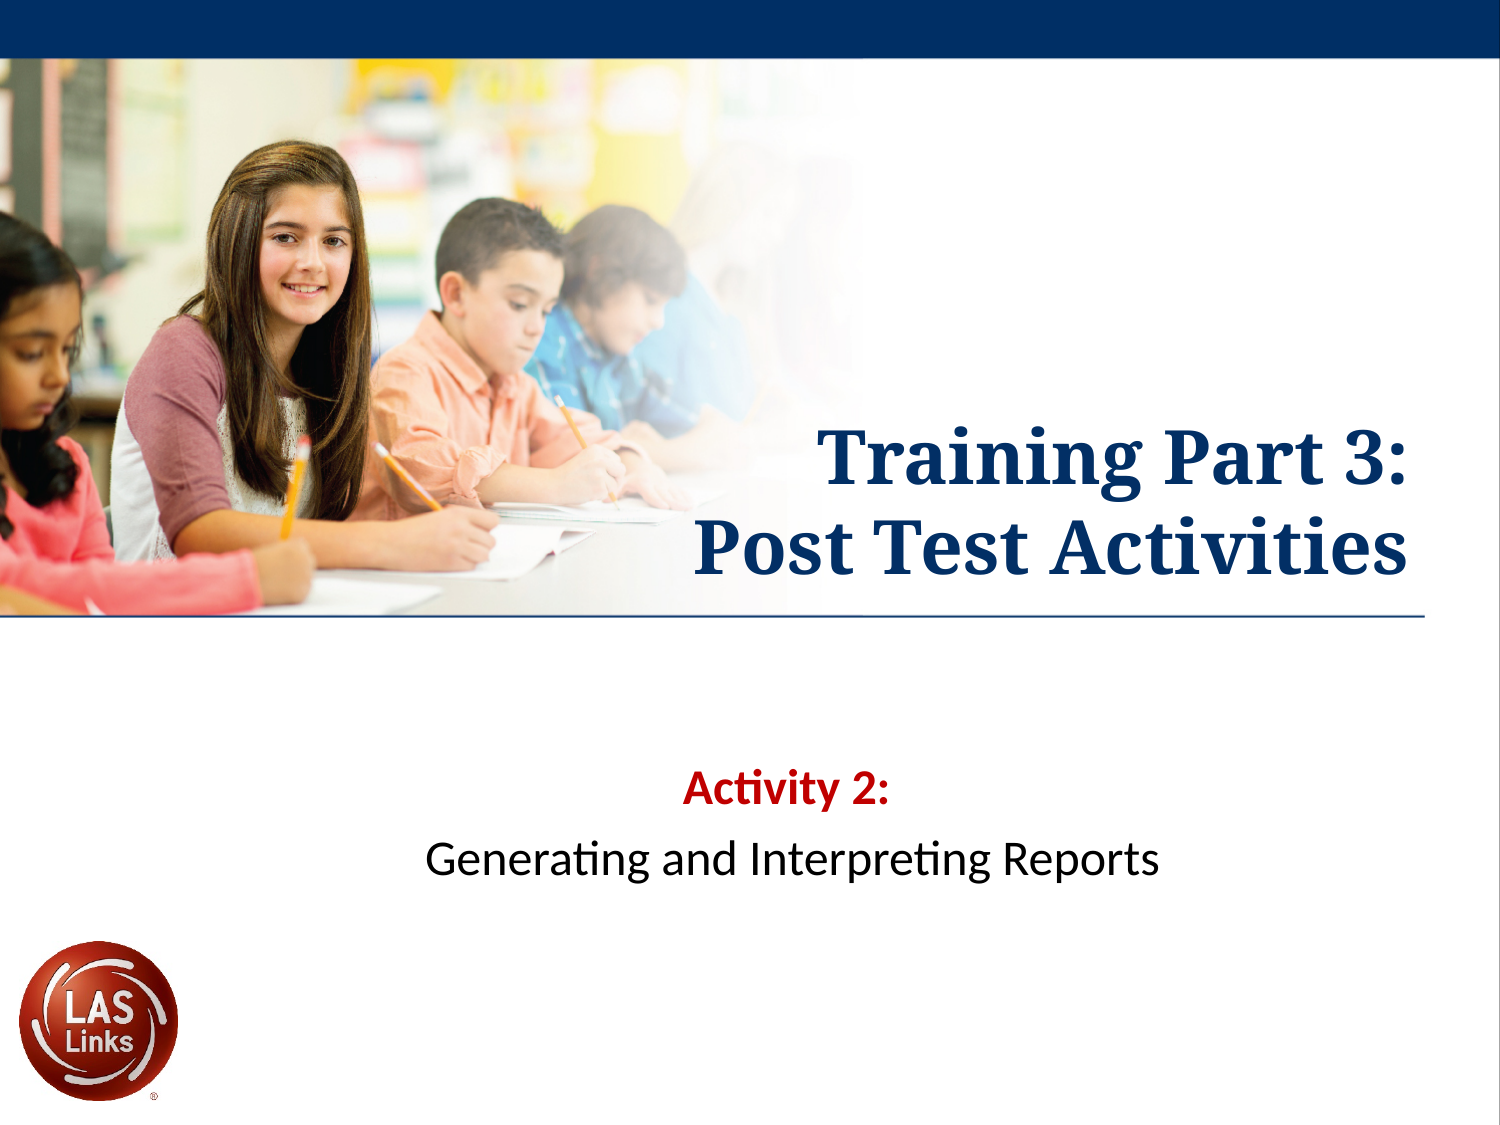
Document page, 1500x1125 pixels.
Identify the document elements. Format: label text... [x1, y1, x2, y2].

text_box Activity 2: Generating and Interpreting Reports [334, 747, 1251, 893]
title Training Part 3: Post Test Activities [225, 566, 1425, 702]
picture [0, 0, 1500, 1125]
